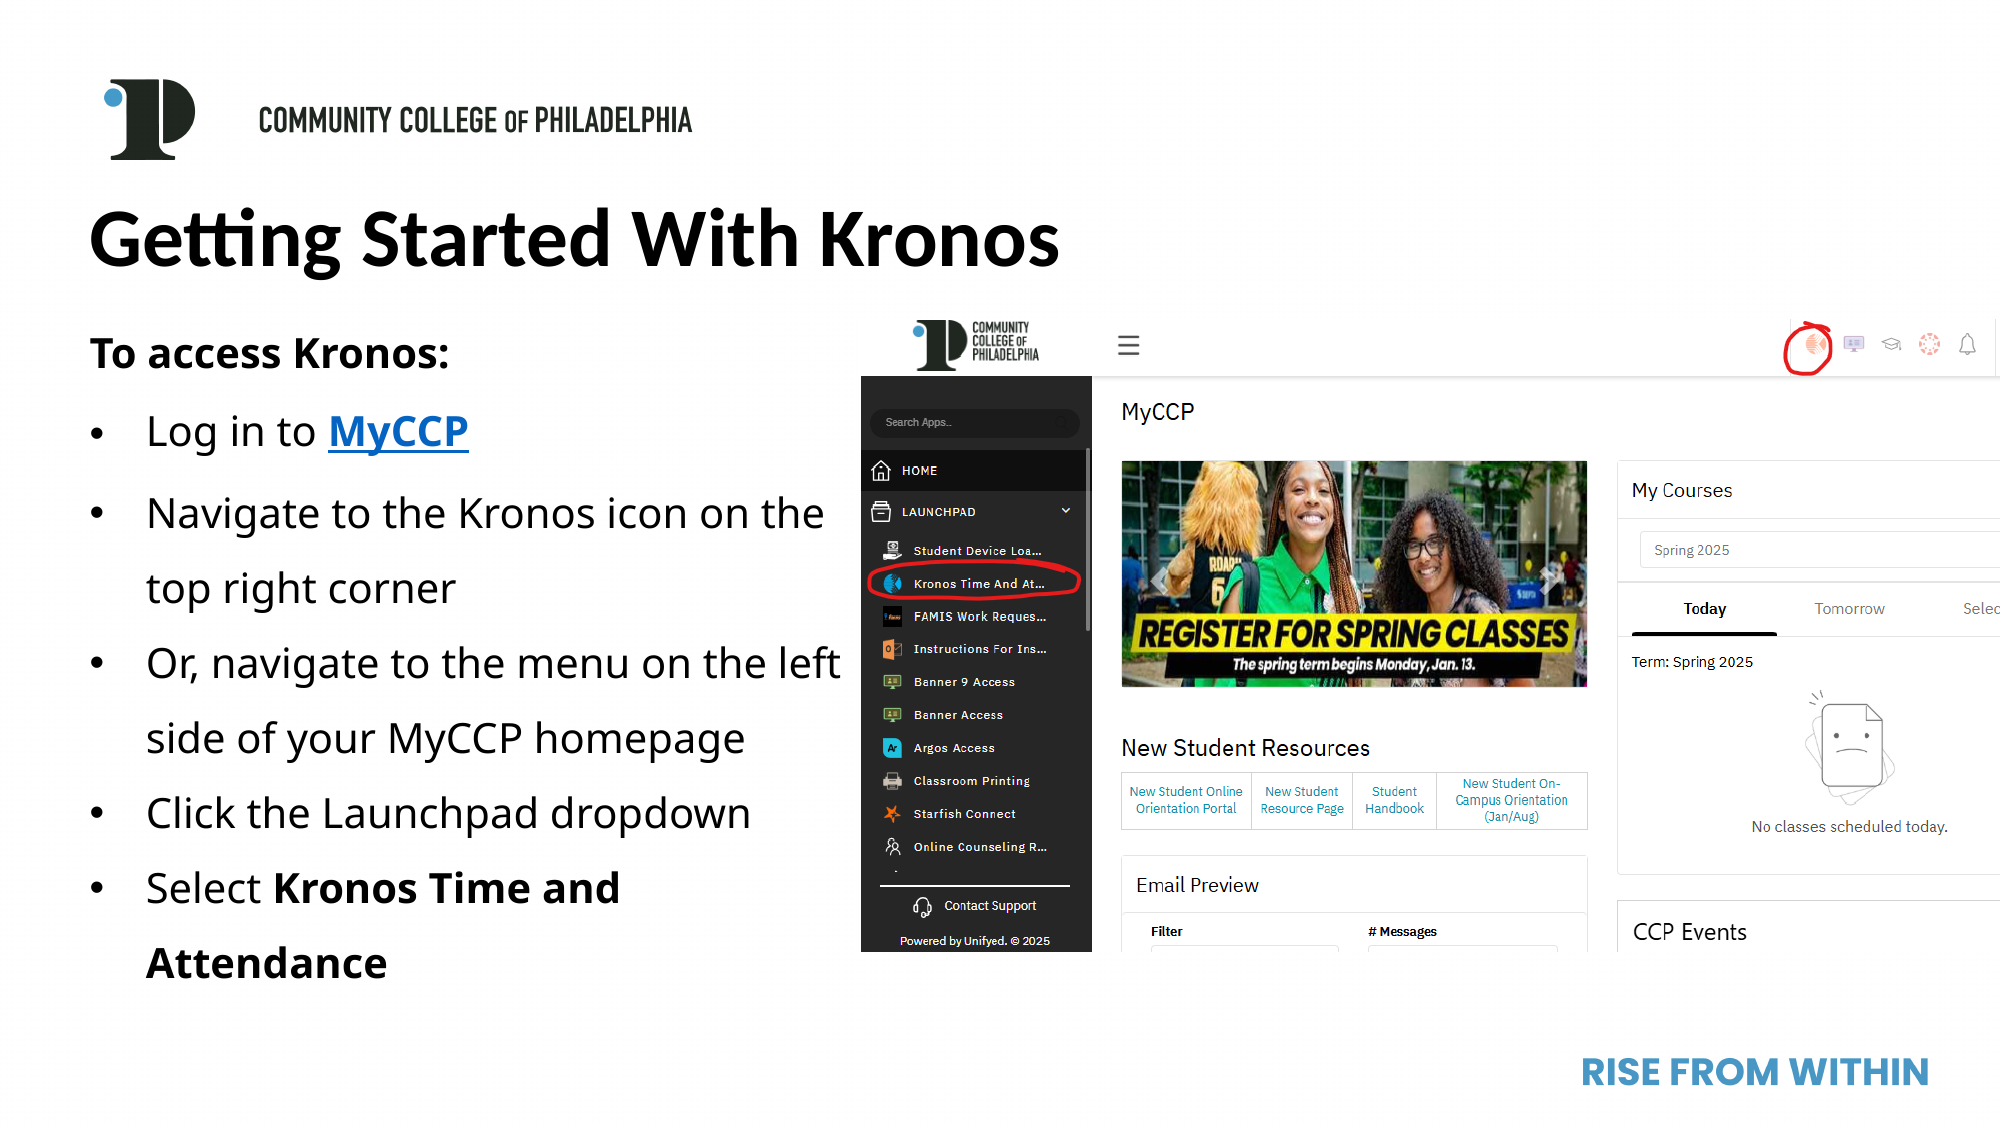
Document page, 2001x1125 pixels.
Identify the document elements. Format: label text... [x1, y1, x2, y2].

text_box Getting Started With Kronos [74, 176, 1884, 291]
picture [0, 0, 2001, 1125]
text_box To access Kronos: Log in to MyCCP Navigate to the Kronos icon on the top right corner Or, navigate to the menu on the left side of your MyCCP homepage Click the Launchpad dropdown Select Kronos Time and Attendance [74, 293, 862, 995]
